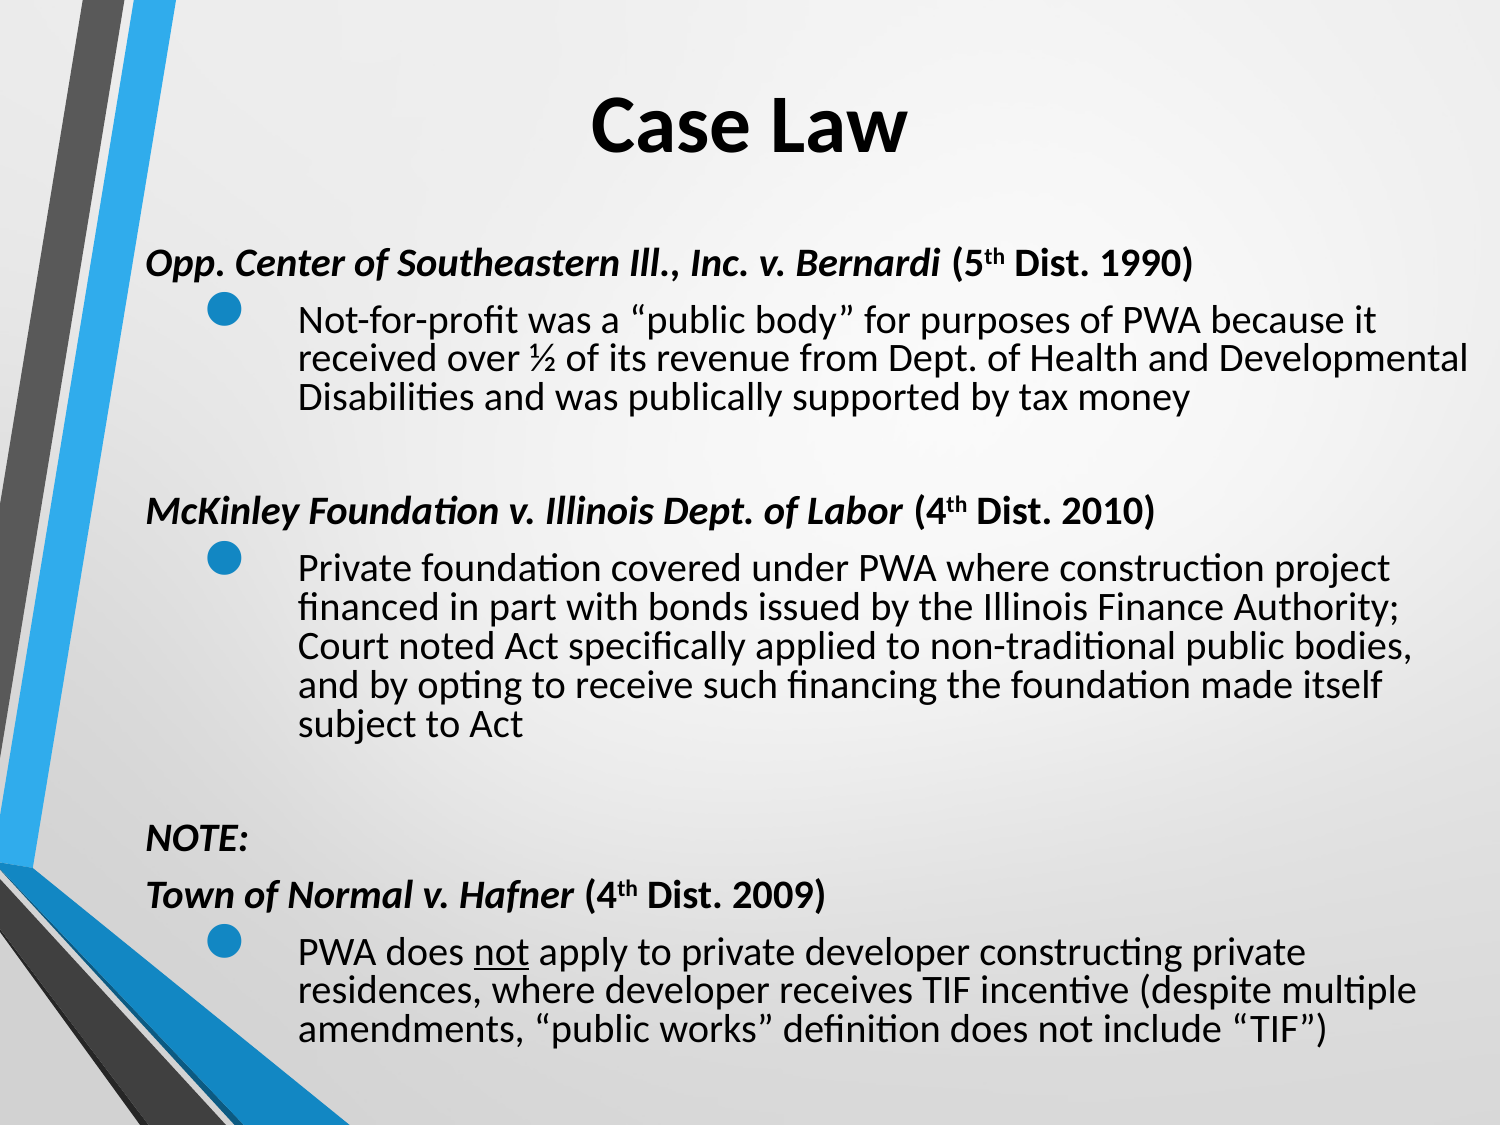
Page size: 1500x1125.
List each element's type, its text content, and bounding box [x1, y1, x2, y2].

title Case Law [75, 50, 1425, 188]
list Opp. Center of Southeastern Ill., Inc. v. Bernardi (5th Dist. 1990) Not-for-profit was a “public body” for purposes of PWA because it received over ½ of its revenue from Dept. of Health and Developmental Disabilities and was publically supported by tax money McKinley Foundation v. Illinois Dept. of Labor (4th Dist. 2010) Private foundation covered under PWA where construction project financed in part with bonds issued by the Illinois Finance Authority; Court noted Act specifically applied to non-traditional public bodies, and by opting to receive such financing the foundation made itself subject to Act NOTE: Town of Normal v. Hafner (4th Dist. 2009) PWA does not apply to private developer constructing private residences, where developer receives TIF incentive (despite multiple amendments, “public works” definition does not include “TIF”) [125, 237, 1500, 1075]
